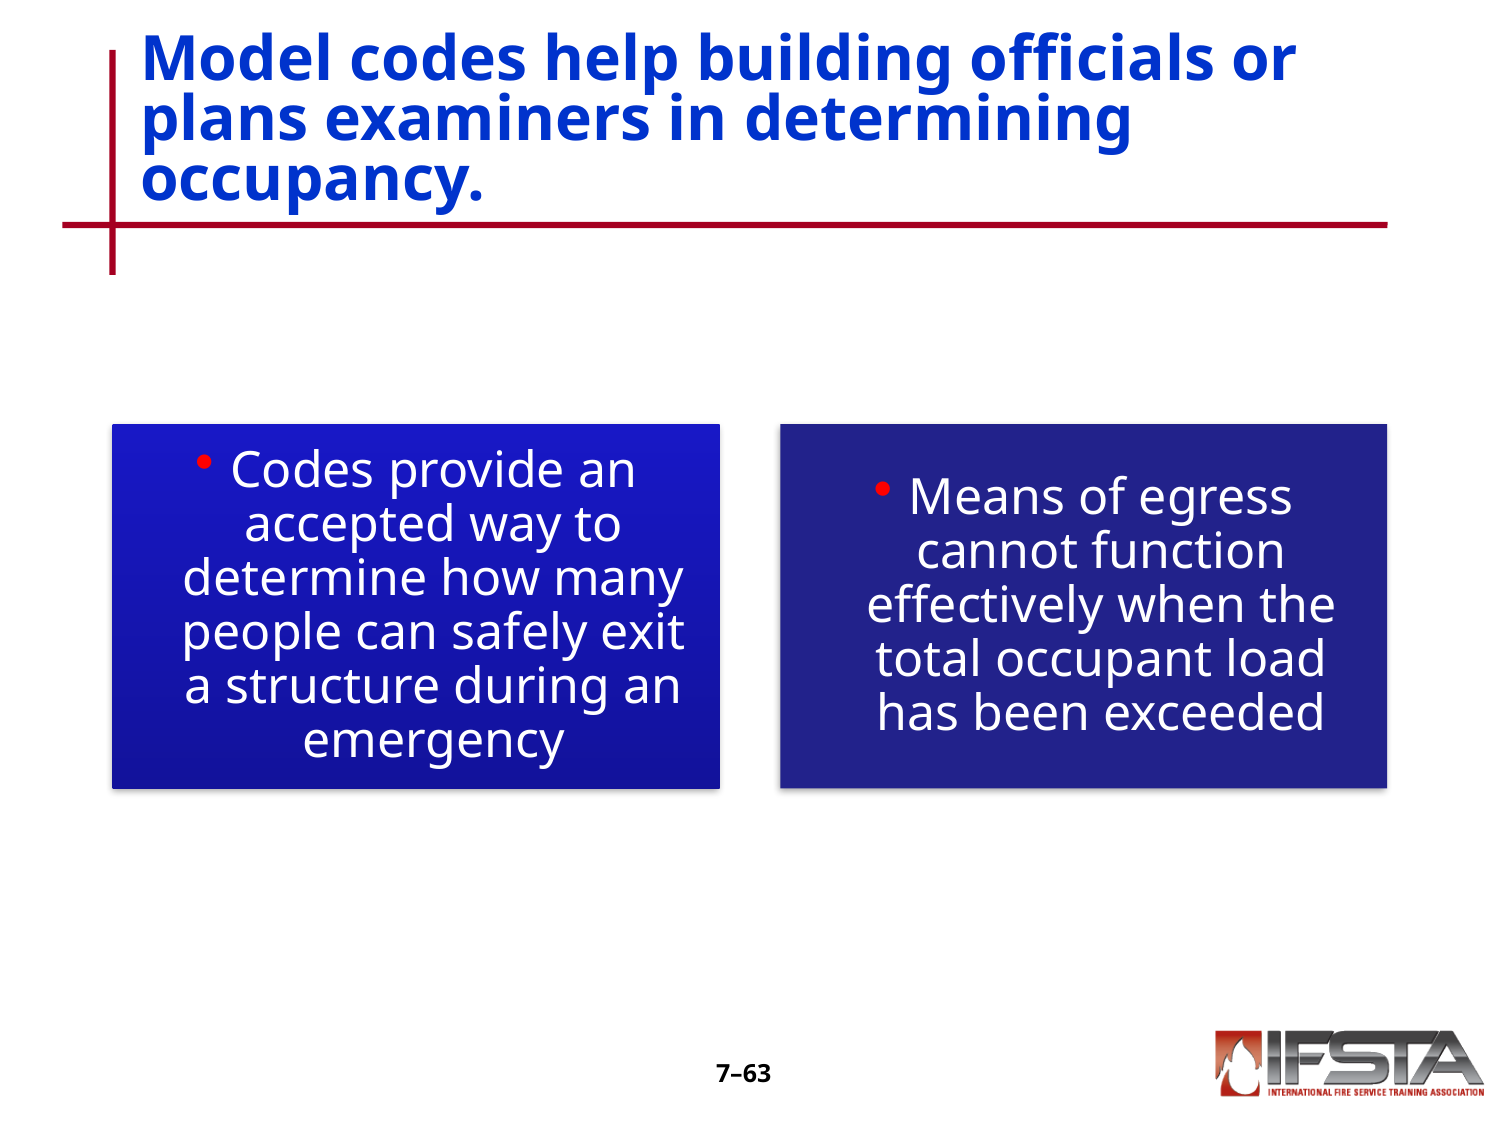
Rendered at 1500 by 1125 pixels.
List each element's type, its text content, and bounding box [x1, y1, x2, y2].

picture [1215, 1030, 1485, 1099]
title Model codes help building officials or plans examiners in determining occupancy. [125, 24, 1400, 175]
slide_number 7–62 [587, 1050, 900, 1125]
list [112, 287, 1388, 926]
